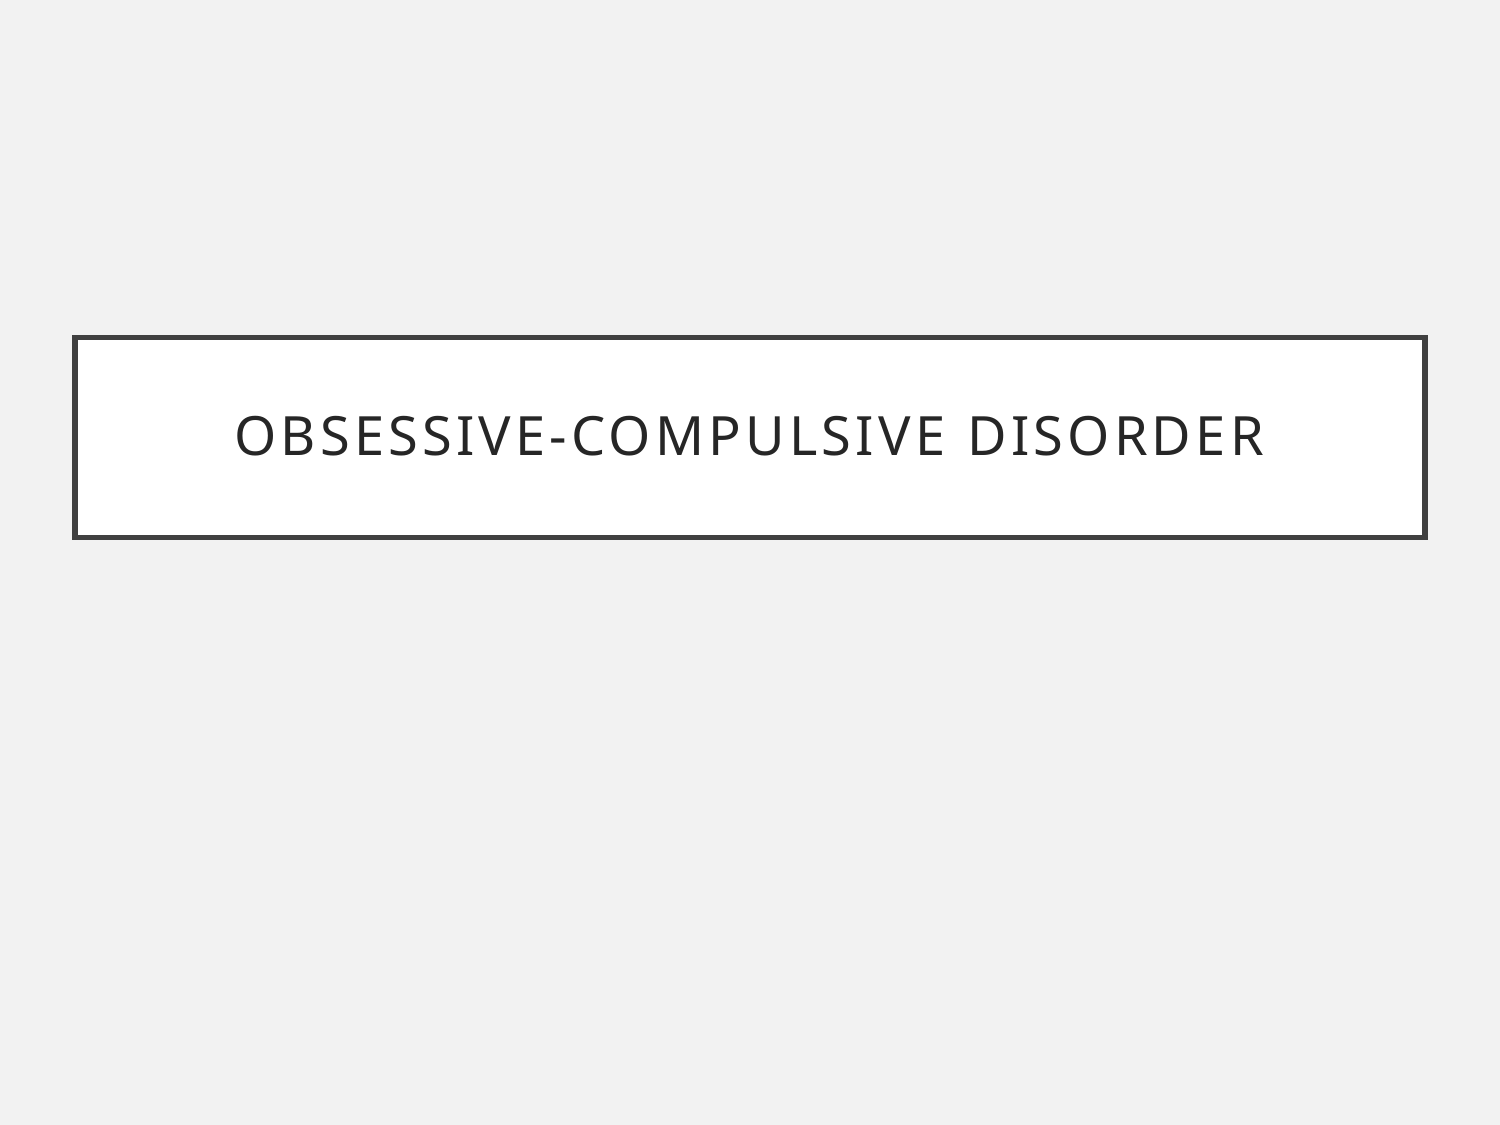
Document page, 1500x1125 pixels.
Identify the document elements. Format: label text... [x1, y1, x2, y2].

title Obsessive-compulsive Disorder [72, 335, 1428, 540]
